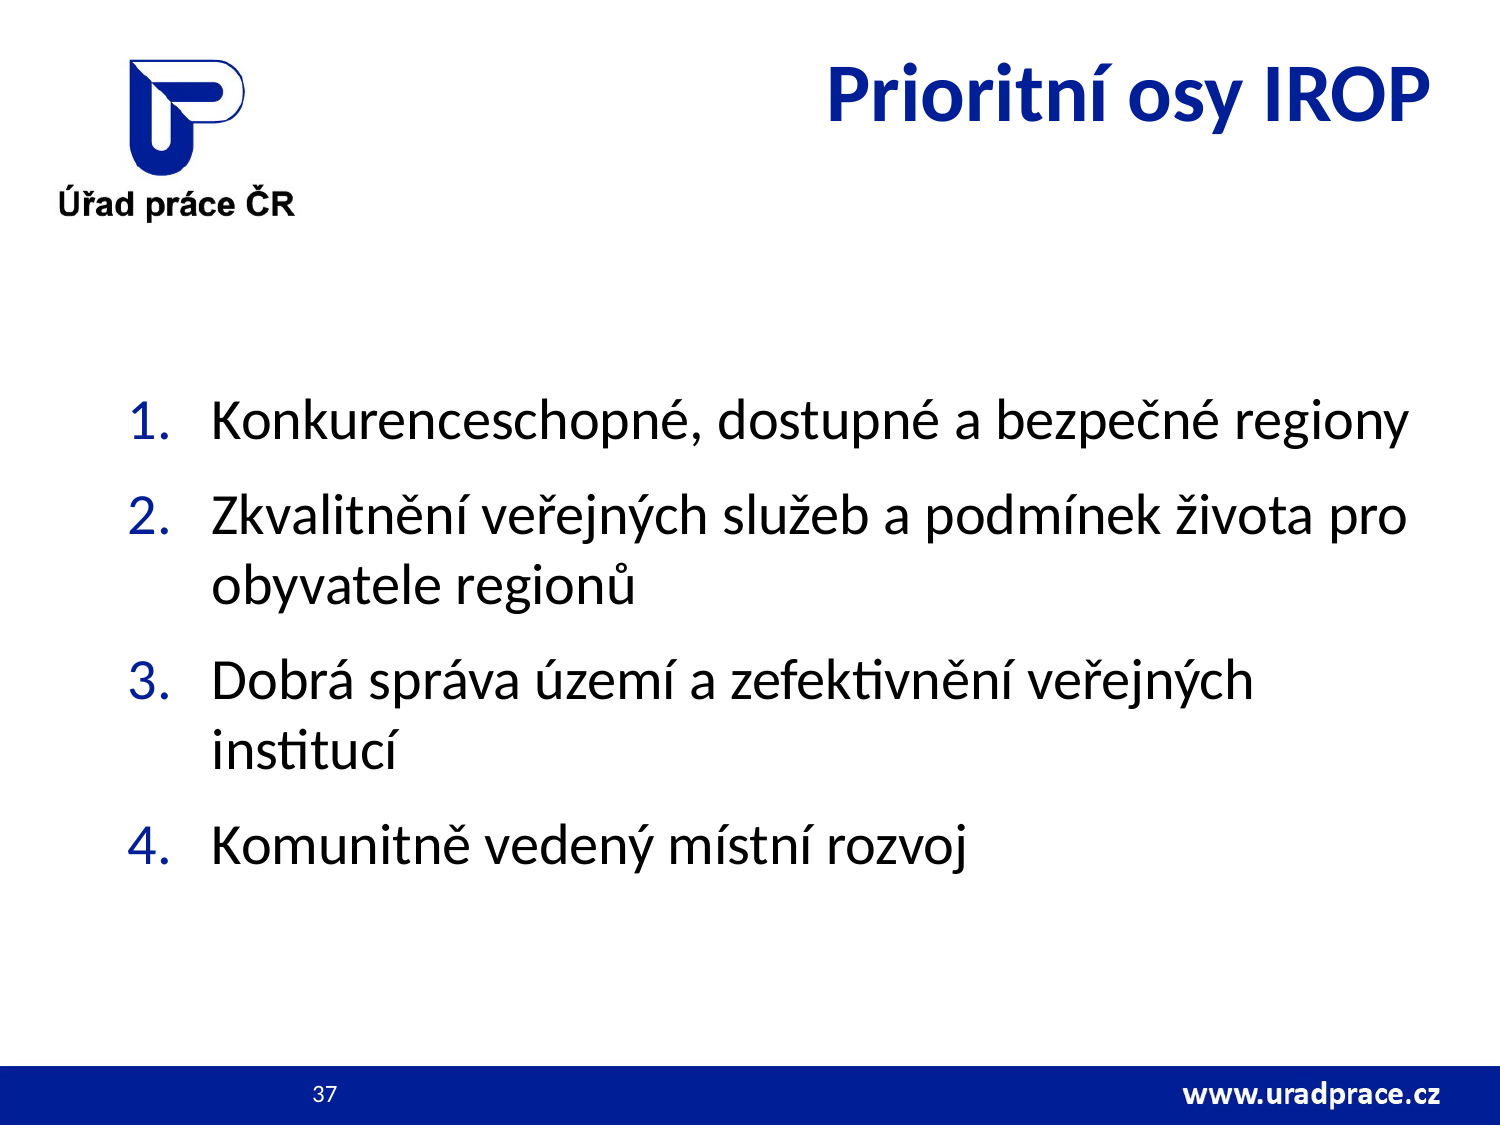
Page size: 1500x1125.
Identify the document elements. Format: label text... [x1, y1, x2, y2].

slide_number 37 [277, 1069, 373, 1117]
list Konkurenceschopné, dostupné a bezpečné regiony Zkvalitnění veřejných služeb a podmínek života pro obyvatele regionů Dobrá správa území a zefektivnění veřejných institucí Komunitně vedený místní rozvoj [111, 278, 1448, 1006]
picture [0, 0, 1500, 1125]
title Prioritní osy IROP [359, 30, 1448, 256]
